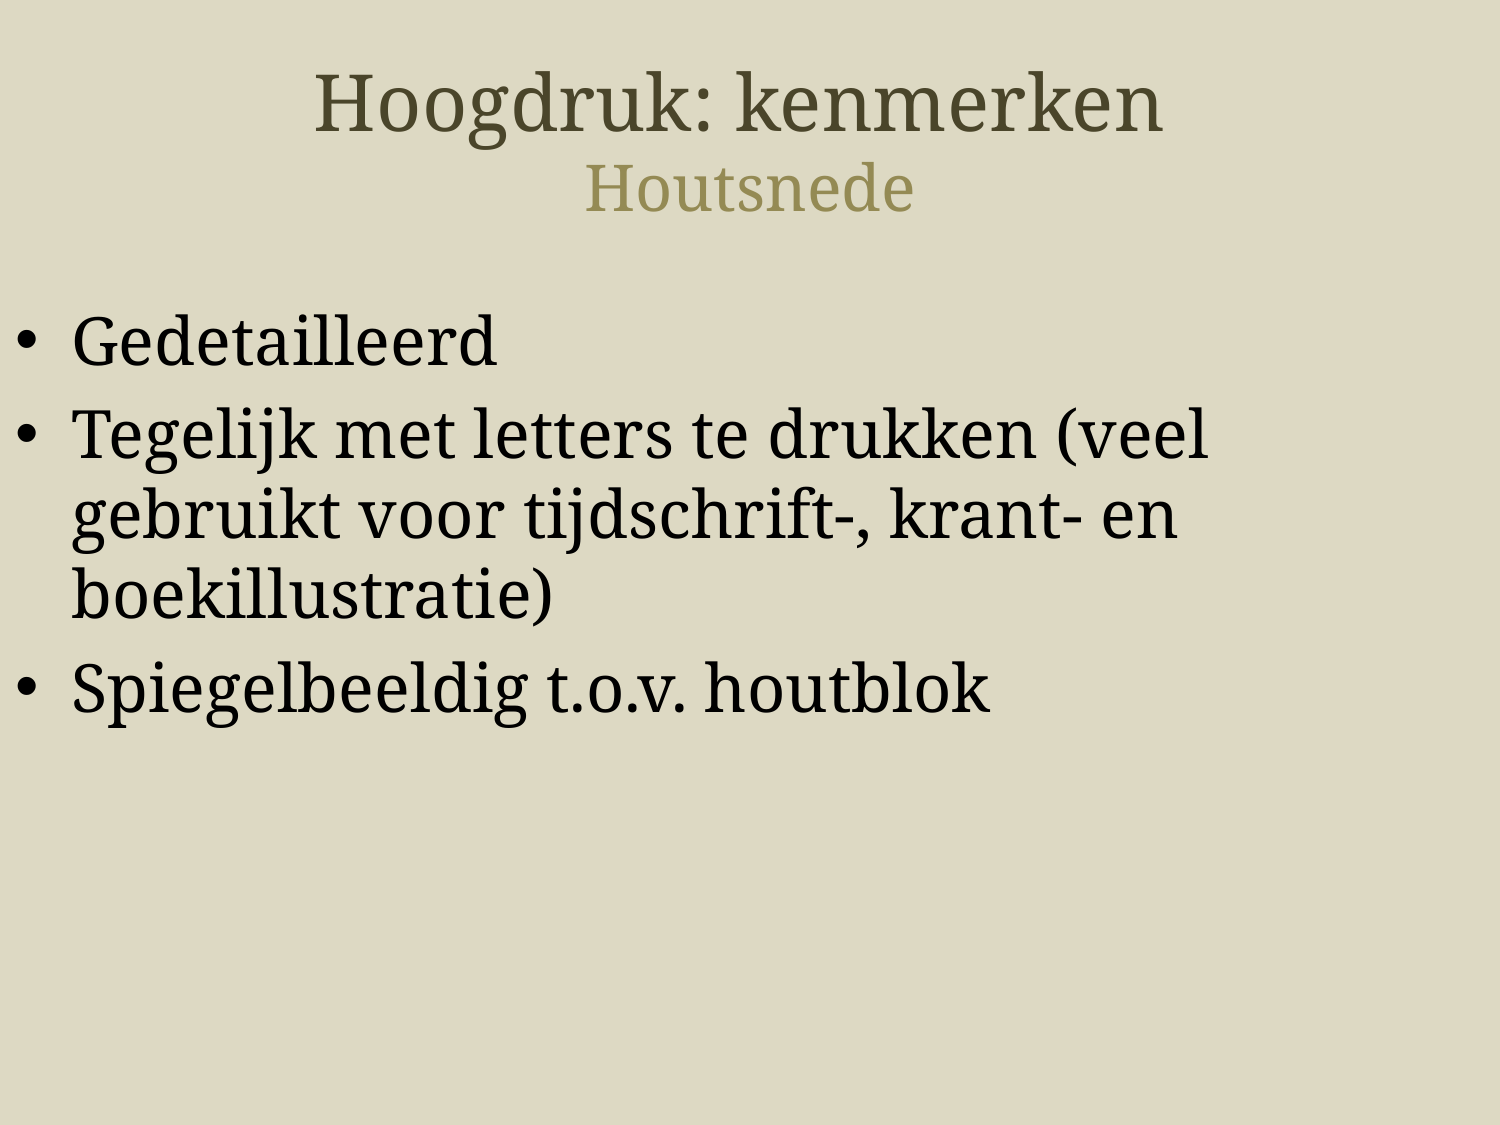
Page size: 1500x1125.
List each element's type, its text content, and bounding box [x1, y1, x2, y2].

title Hoogdruk: kenmerken Houtsnede [0, 45, 1500, 233]
list Gedetailleerd Tegelijk met letters te drukken (veel gebruikt voor tijdschrift-, krant- en boekillustratie) Spiegelbeeldig t.o.v. houtblok [0, 290, 1500, 1125]
